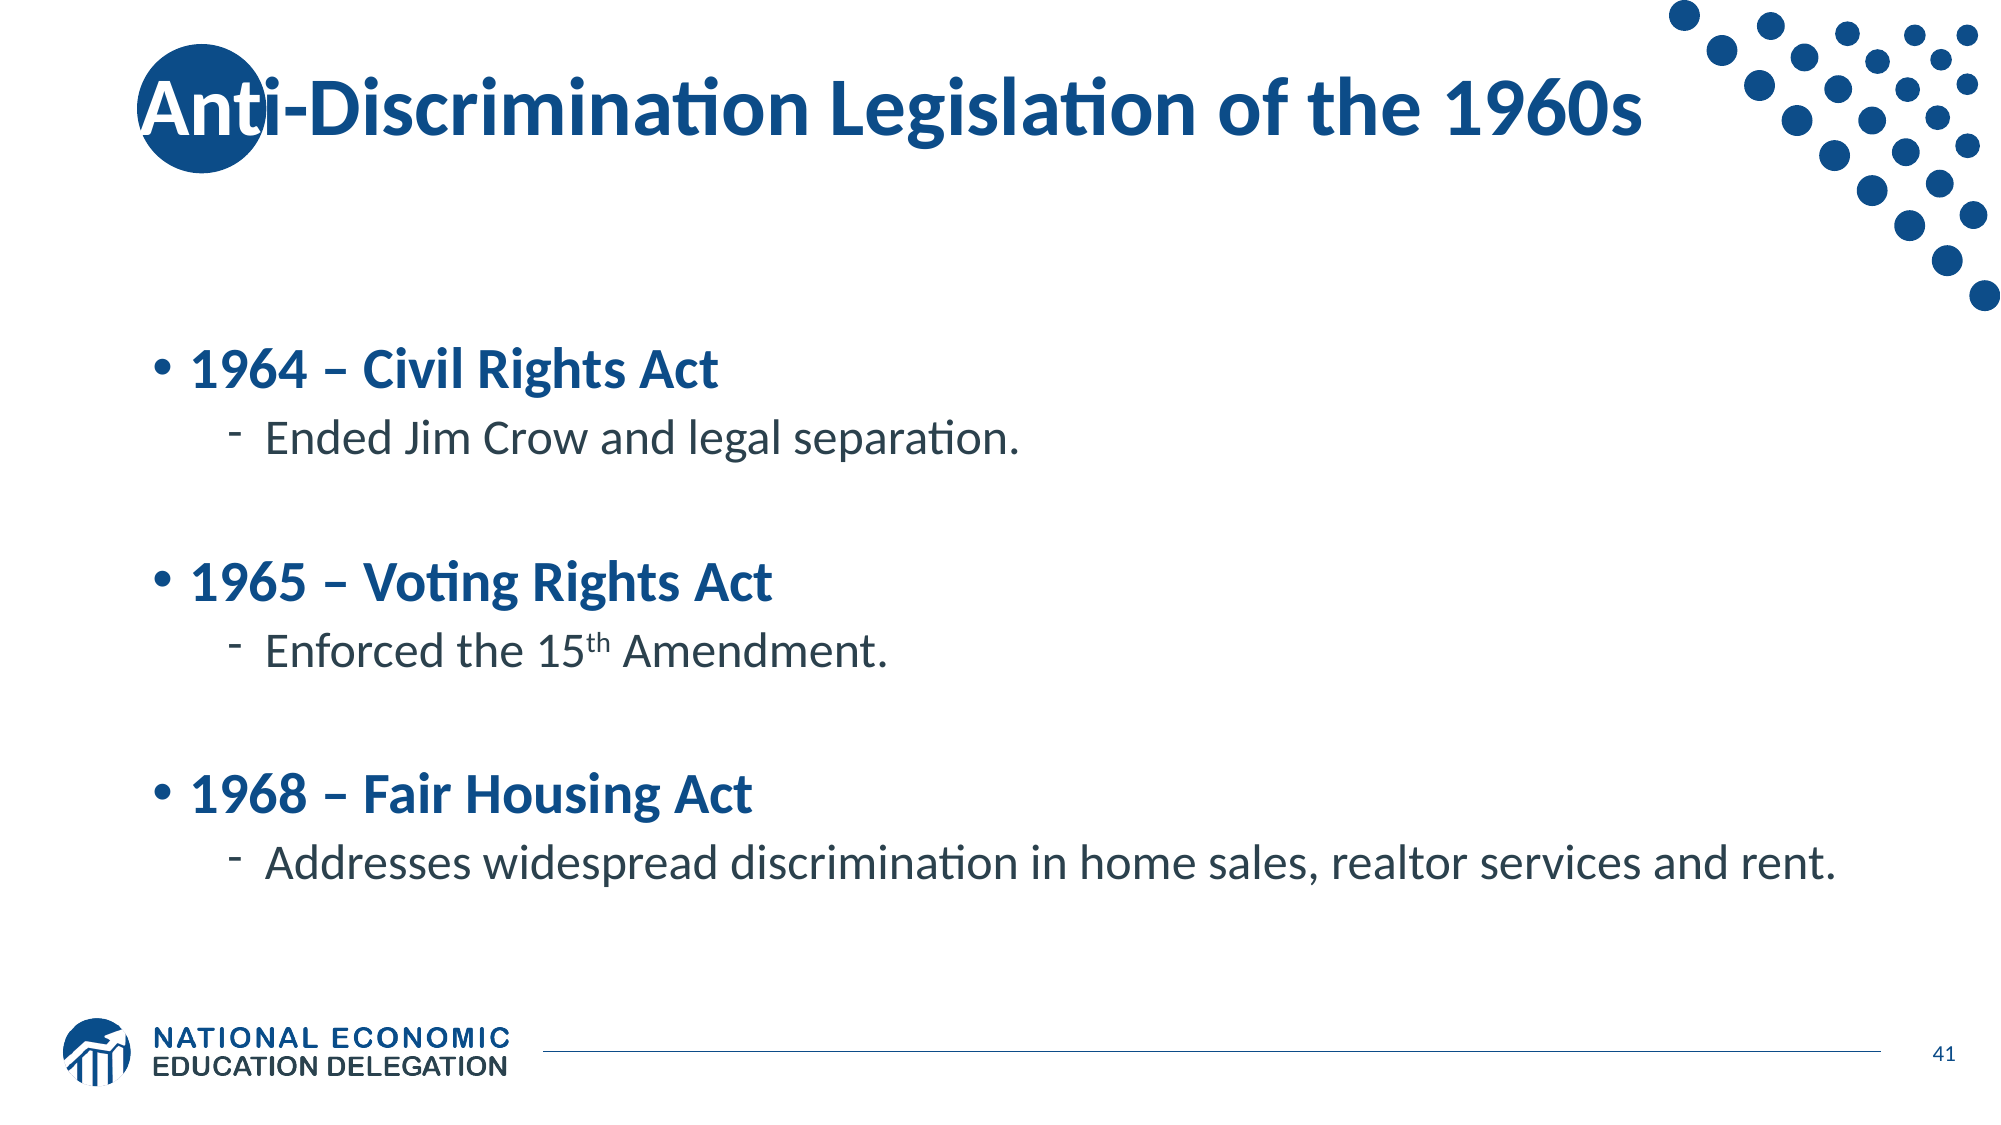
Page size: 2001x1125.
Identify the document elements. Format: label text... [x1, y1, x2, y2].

picture [55, 1013, 520, 1091]
title Anti-Discrimination Legislation of the 1960s [124, 0, 1850, 218]
slide_number 41 [1521, 1022, 1972, 1082]
list 1964 – Civil Rights Act Ended Jim Crow and legal separation. 1965 – Voting Rights Act Enforced the 15th Amendment. 1968 – Fair Housing Act Addresses widespread discrimination in home sales, realtor services and rent. [137, 257, 1863, 972]
